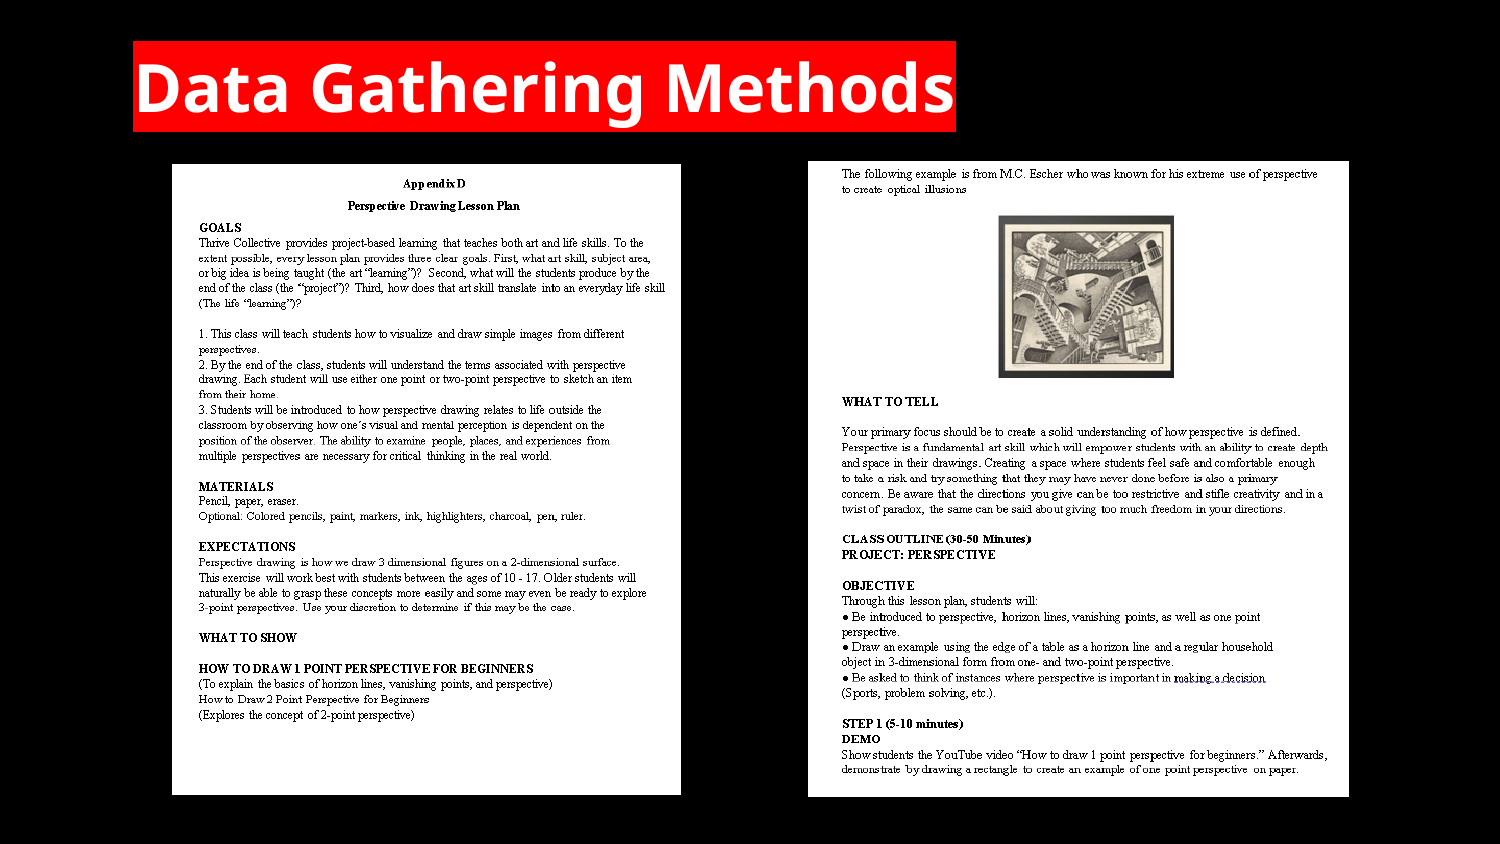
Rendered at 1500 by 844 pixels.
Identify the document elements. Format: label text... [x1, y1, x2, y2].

picture [171, 164, 681, 795]
picture [807, 161, 1349, 798]
title Data Gathering Methods [118, 49, 1220, 123]
